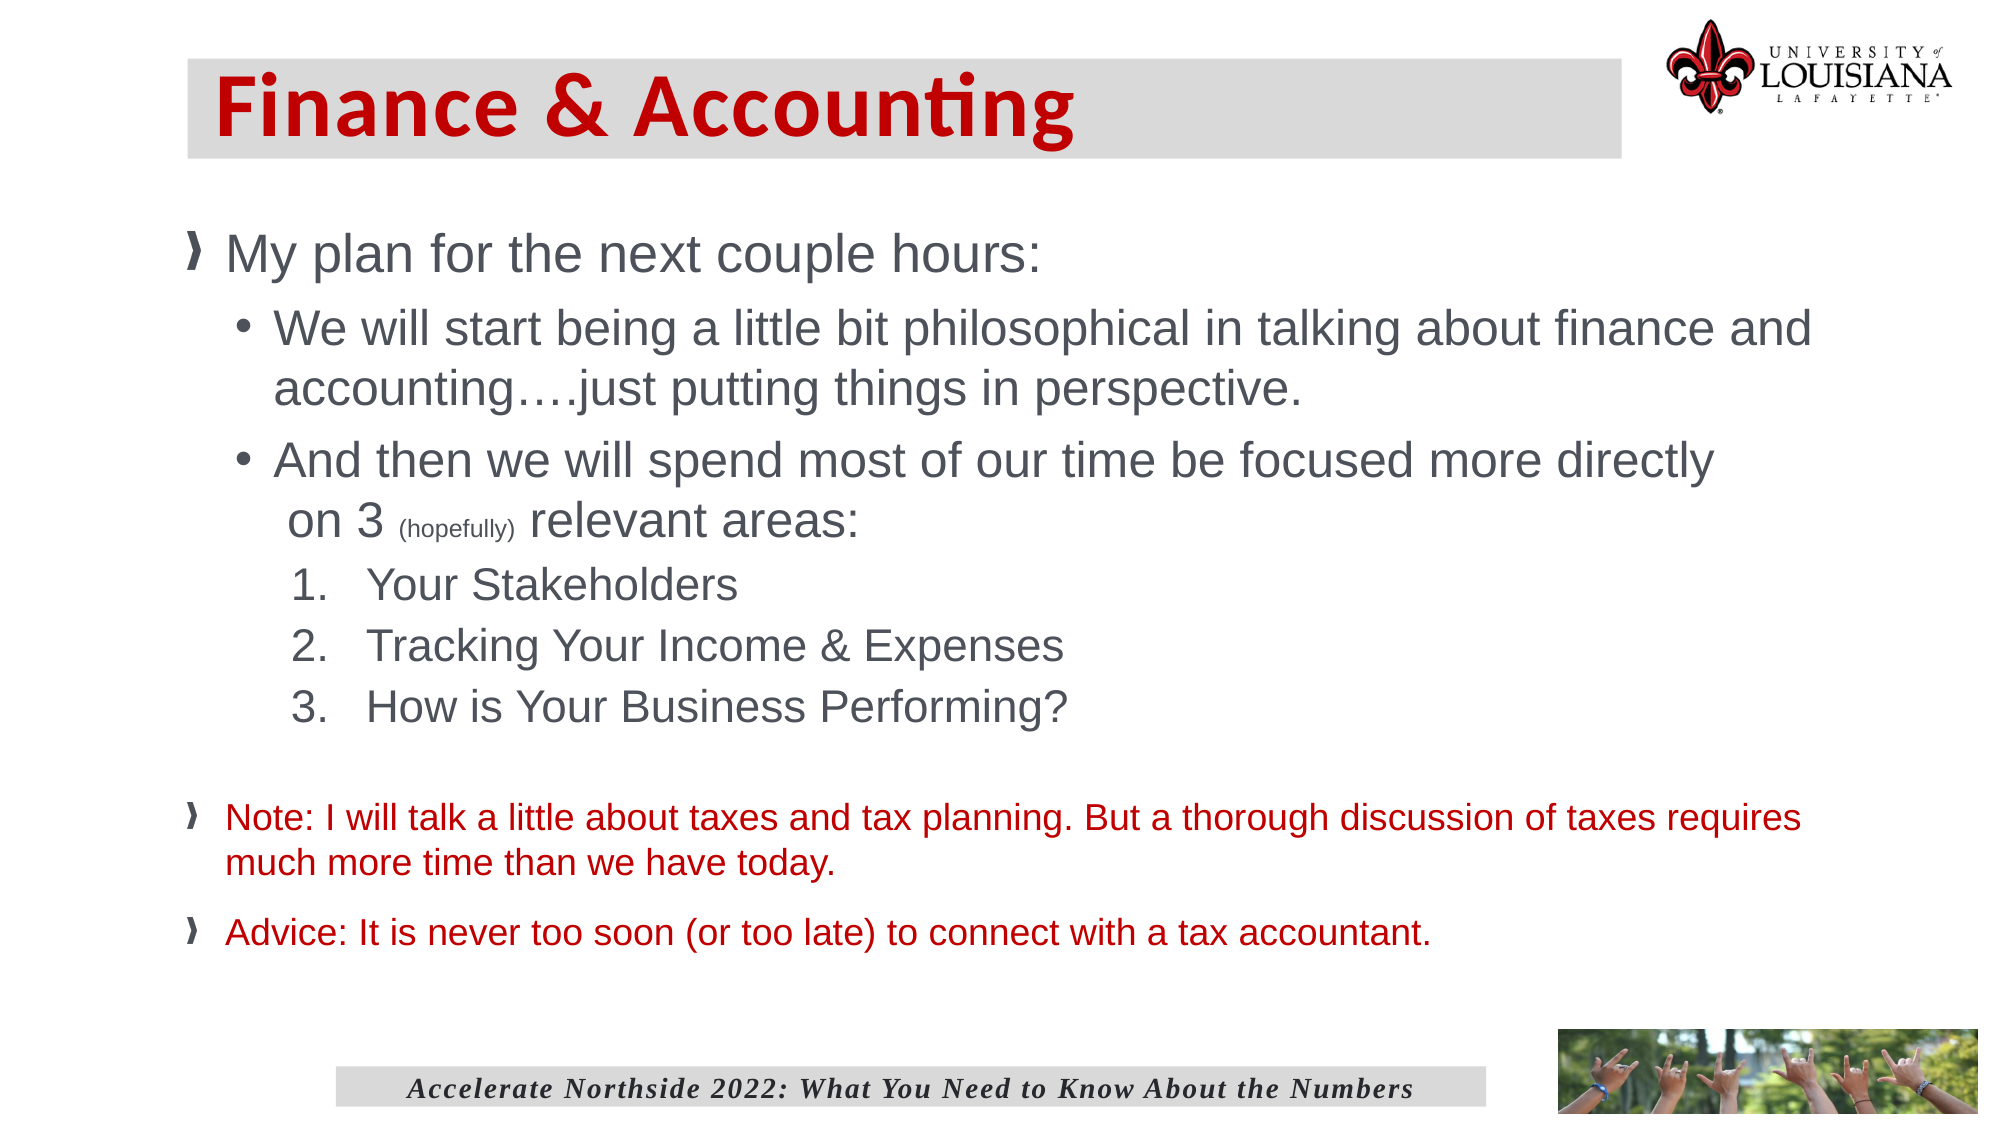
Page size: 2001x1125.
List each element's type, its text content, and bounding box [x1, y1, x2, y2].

picture [187, 231, 201, 270]
picture [187, 917, 197, 944]
text_box Accelerate Northside 2022: What You Need to Know About the Numbers [335, 1066, 1487, 1107]
picture [187, 802, 197, 829]
text_box Finance & Accounting [187, 58, 1622, 159]
picture [1558, 1029, 1978, 1114]
picture [1653, 8, 1978, 121]
list My plan for the next couple hours: We will start being a little bit philosophical in talking about finance and accounting….just putting things in perspective. And then we will spend most of our time be focused more directly on 3 (hopefully) relevant areas: Your Stakeholders Tracking Your Income & Expenses How is Your Business Performing? Note: I will talk a little about taxes and tax planning. But a thorough discussion of taxes requires much more time than we have today. Advice: It is never too soon (or too late) to connect with a tax accountant. [187, 217, 1873, 982]
